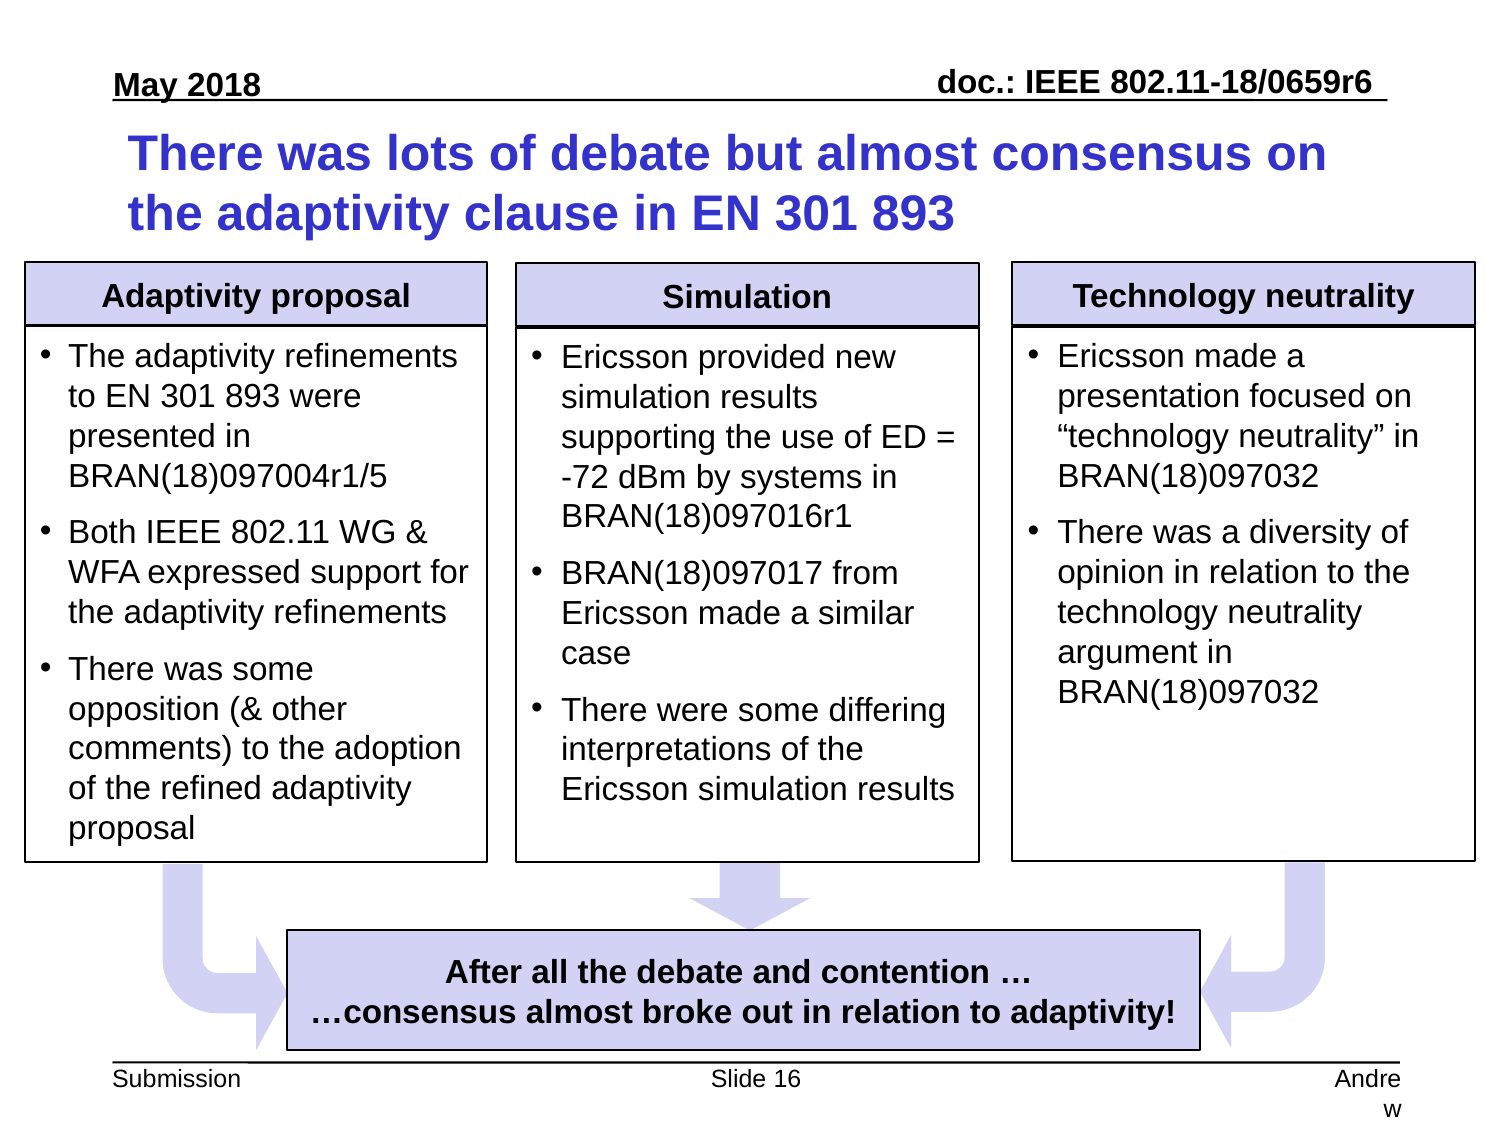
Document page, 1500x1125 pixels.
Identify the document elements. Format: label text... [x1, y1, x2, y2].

text_box Technology neutrality [1012, 262, 1475, 325]
title There was lots of debate but almost consensus on the adaptivity clause in EN 301 893 [112, 112, 1388, 288]
text_box The adaptivity refinements to EN 301 893 were presented in BRAN(18)097004r1/5 Both IEEE 802.11 WG & WFA expressed support for the adaptivity refinements There was some opposition (& other comments) to the adoption of the refined adaptivity proposal [24, 326, 488, 863]
text_box [162, 863, 287, 1050]
text_box [1200, 862, 1325, 1049]
slide_number Slide 16 [709, 1061, 803, 1093]
text_box Ericsson provided new simulation results supporting the use of ED = -72 dBm by systems in BRAN(18)097016r1 BRAN(18)097017 from Ericsson made a similar case There were some differing interpretations of the Ericsson simulation results [516, 327, 979, 863]
footer Andrew Myles, Cisco [1320, 1061, 1402, 1093]
text_box Ericsson made a presentation focused on “technology neutrality” in BRAN(18)097032 There was a diversity of opinion in relation to the technology neutrality argument in BRAN(18)097032 [1012, 326, 1475, 862]
text_box Adaptivity proposal [24, 262, 488, 325]
text_box [689, 863, 811, 930]
text_box Simulation [516, 263, 979, 326]
text_box After all the debate and contention … …consensus almost broke out in relation to adaptivity! [287, 930, 1200, 1050]
